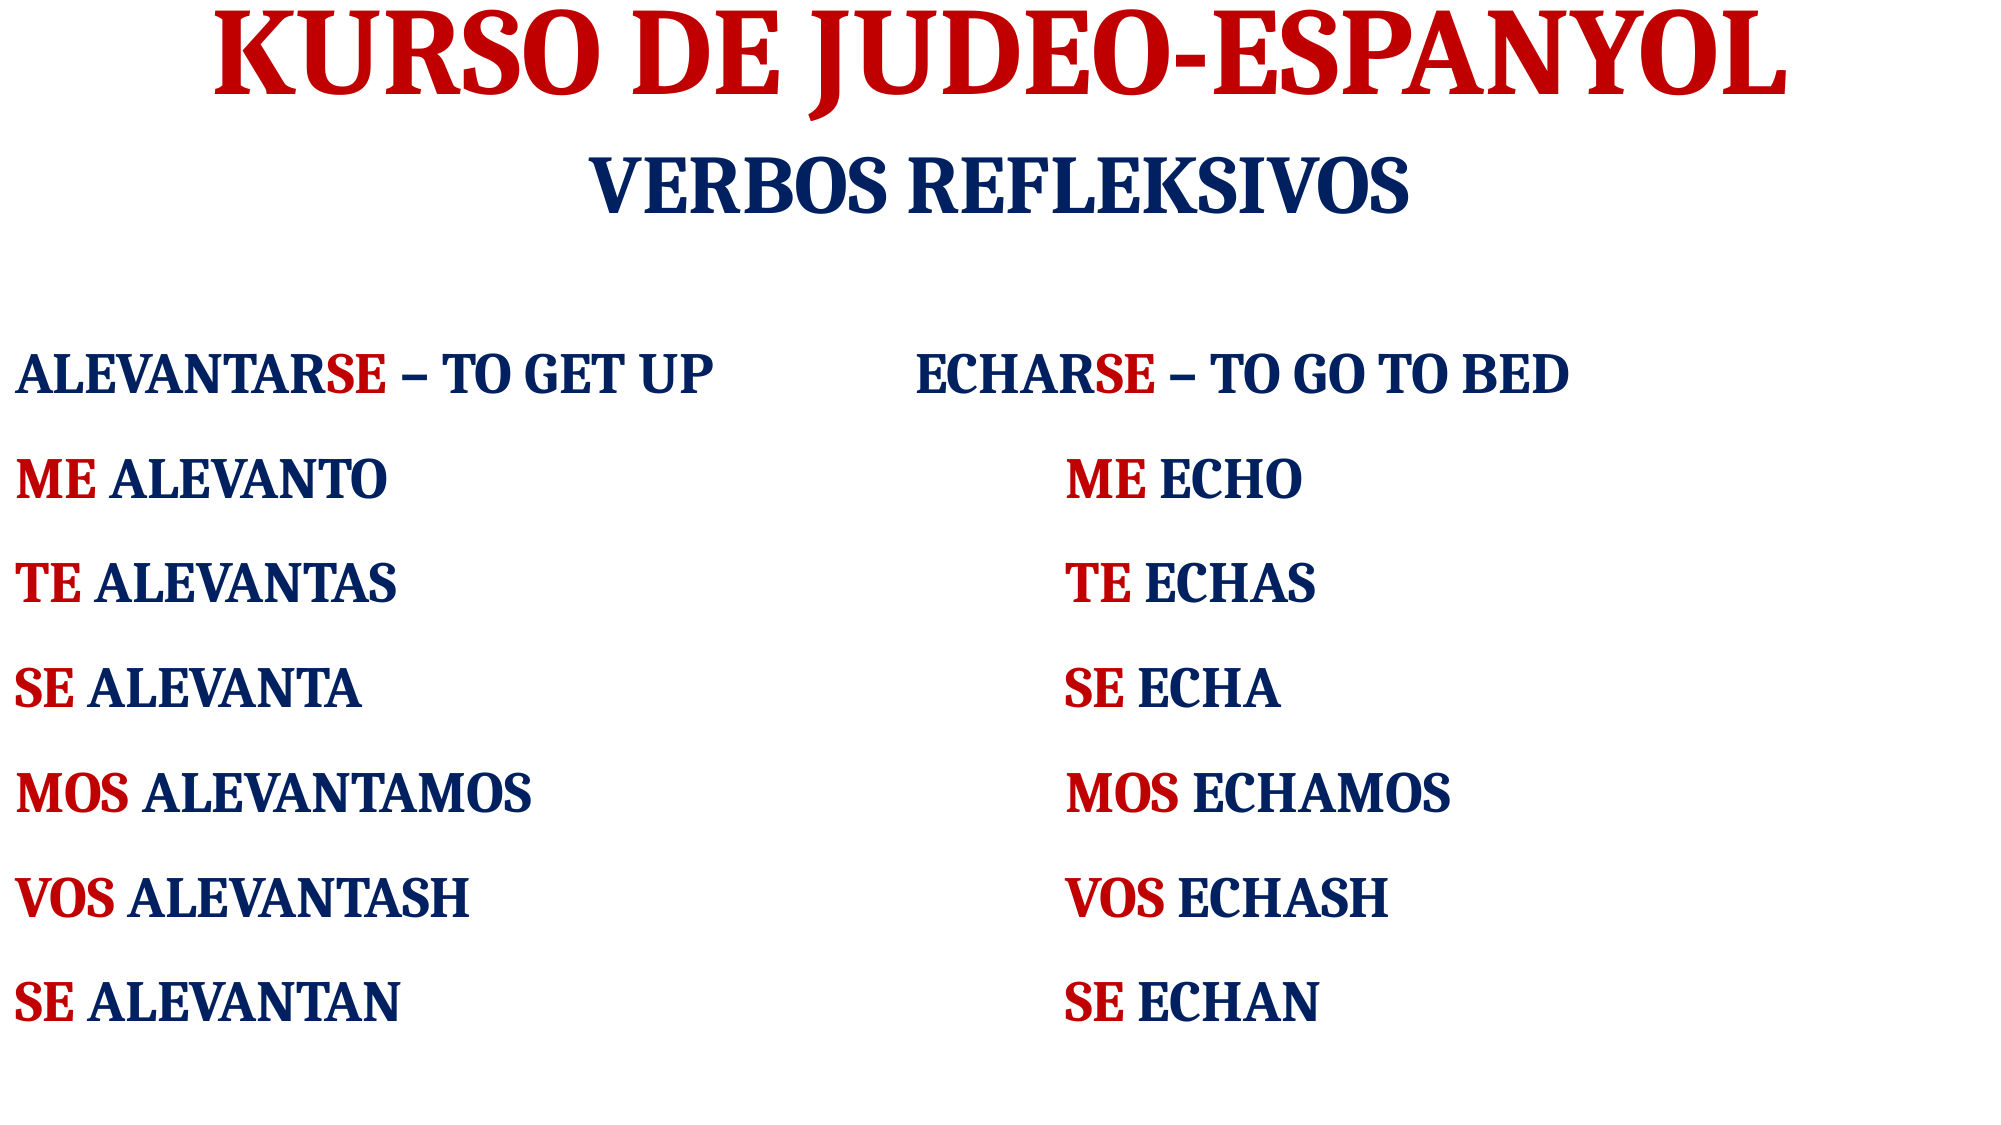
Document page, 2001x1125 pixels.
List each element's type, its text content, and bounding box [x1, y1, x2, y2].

title KURSO DE JUDEO-ESPANYOL [0, 0, 2000, 122]
list VERBOS REFLEKSIVOS ALEVANTARSE – TO GET UP ECHARSE – TO GO TO BED ME ALEVANTO ME ECHO TE ALEVANTAS TE ECHAS SE ALEVANTA SE ECHA MOS ALEVANTAMOS MOS ECHAMOS VOS ALEVANTASH VOS ECHASH SE ALEVANTAN SE ECHAN [0, 122, 2000, 1125]
